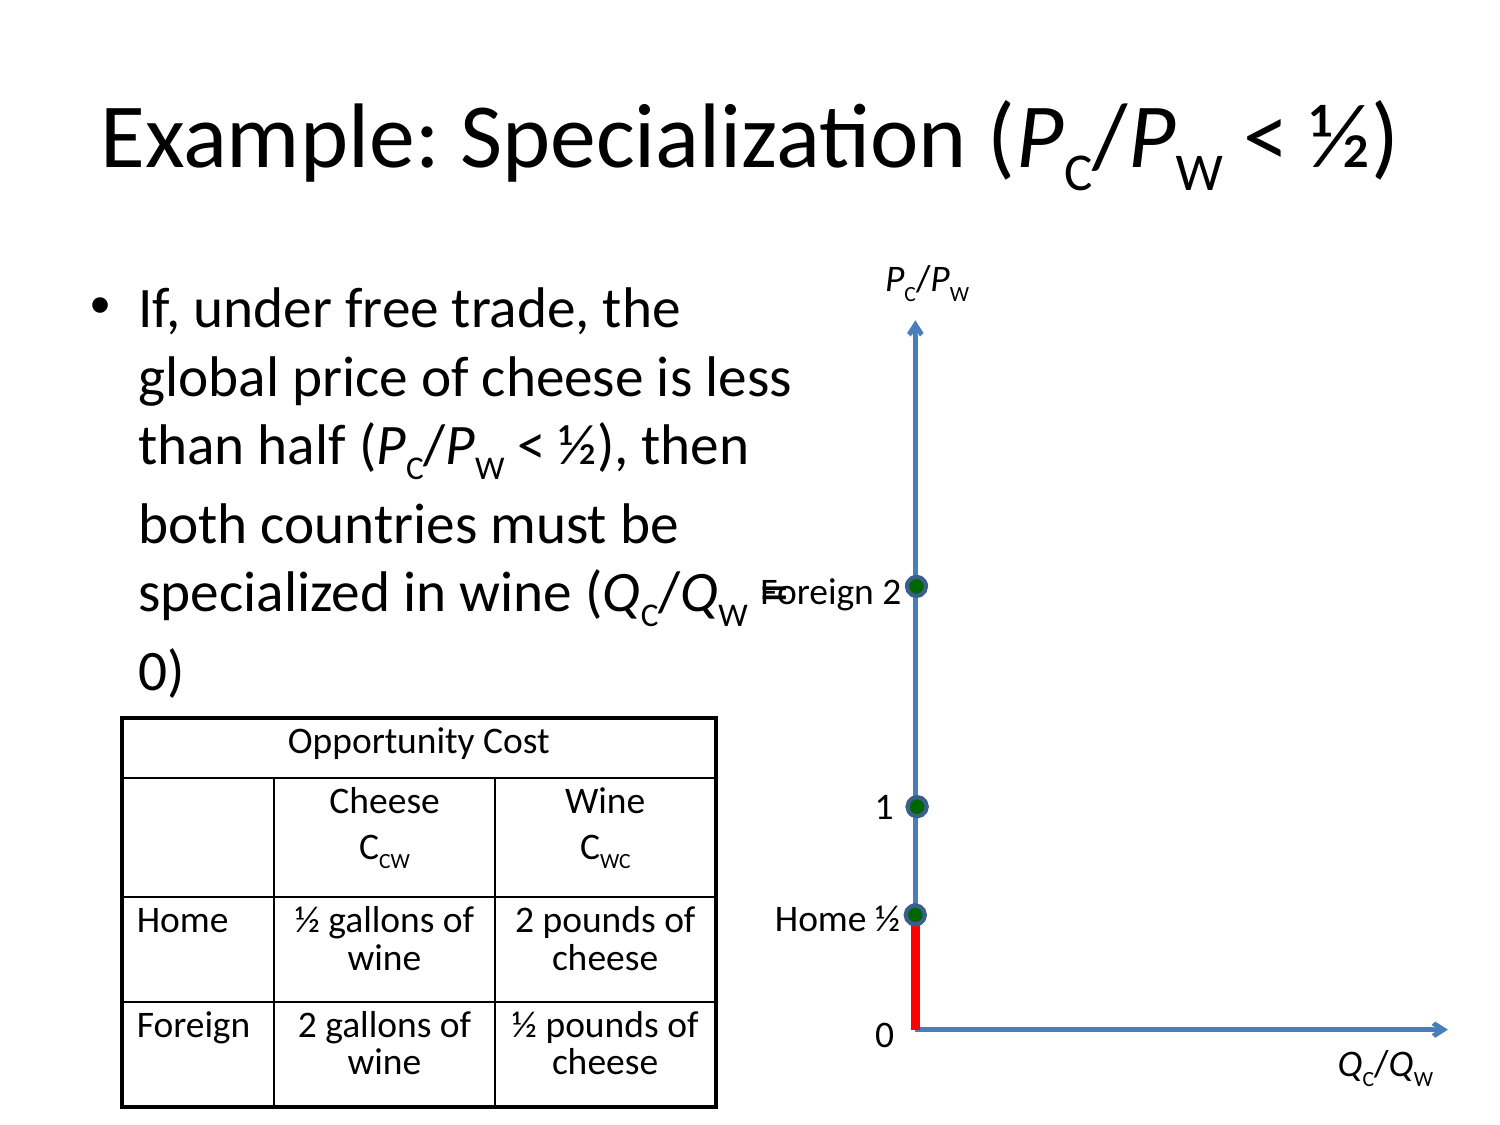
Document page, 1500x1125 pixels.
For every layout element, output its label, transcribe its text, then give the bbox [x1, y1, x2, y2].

text_box [919, 904, 927, 926]
table_cell ½ gallons of wine [275, 898, 494, 1001]
table_cell [911, 903, 915, 927]
table_cell Home [124, 898, 273, 1001]
text_box [919, 795, 929, 818]
text_box 1 [853, 774, 910, 835]
table_cell Foreign [124, 1003, 273, 1105]
text_box Home ½ [721, 886, 910, 947]
text_box [904, 576, 910, 597]
text_box 0 [853, 1002, 916, 1062]
table_cell Wine CWC [496, 779, 714, 896]
text_box PC/PW [844, 247, 1010, 313]
title Example: Specialization (PC/PW < ½) [75, 45, 1425, 233]
text_box QC/QW [1322, 1031, 1470, 1098]
text_box [919, 575, 929, 598]
text_box Foreign 2 [733, 559, 910, 620]
table_cell 2 gallons of wine [275, 1003, 494, 1105]
list If, under free trade, the global price of cheese is less than half (PC/PW < ½), then both countries must be specialized in wine (QC/QW = 0) [75, 262, 809, 712]
text_box [903, 904, 910, 925]
table_cell ½ pounds of cheese [496, 1003, 714, 1105]
table_cell 2 pounds of cheese [496, 898, 714, 1001]
table_header Opportunity Cost [124, 720, 714, 777]
table_cell Cheese CCW [275, 779, 494, 896]
table_cell [124, 779, 273, 896]
